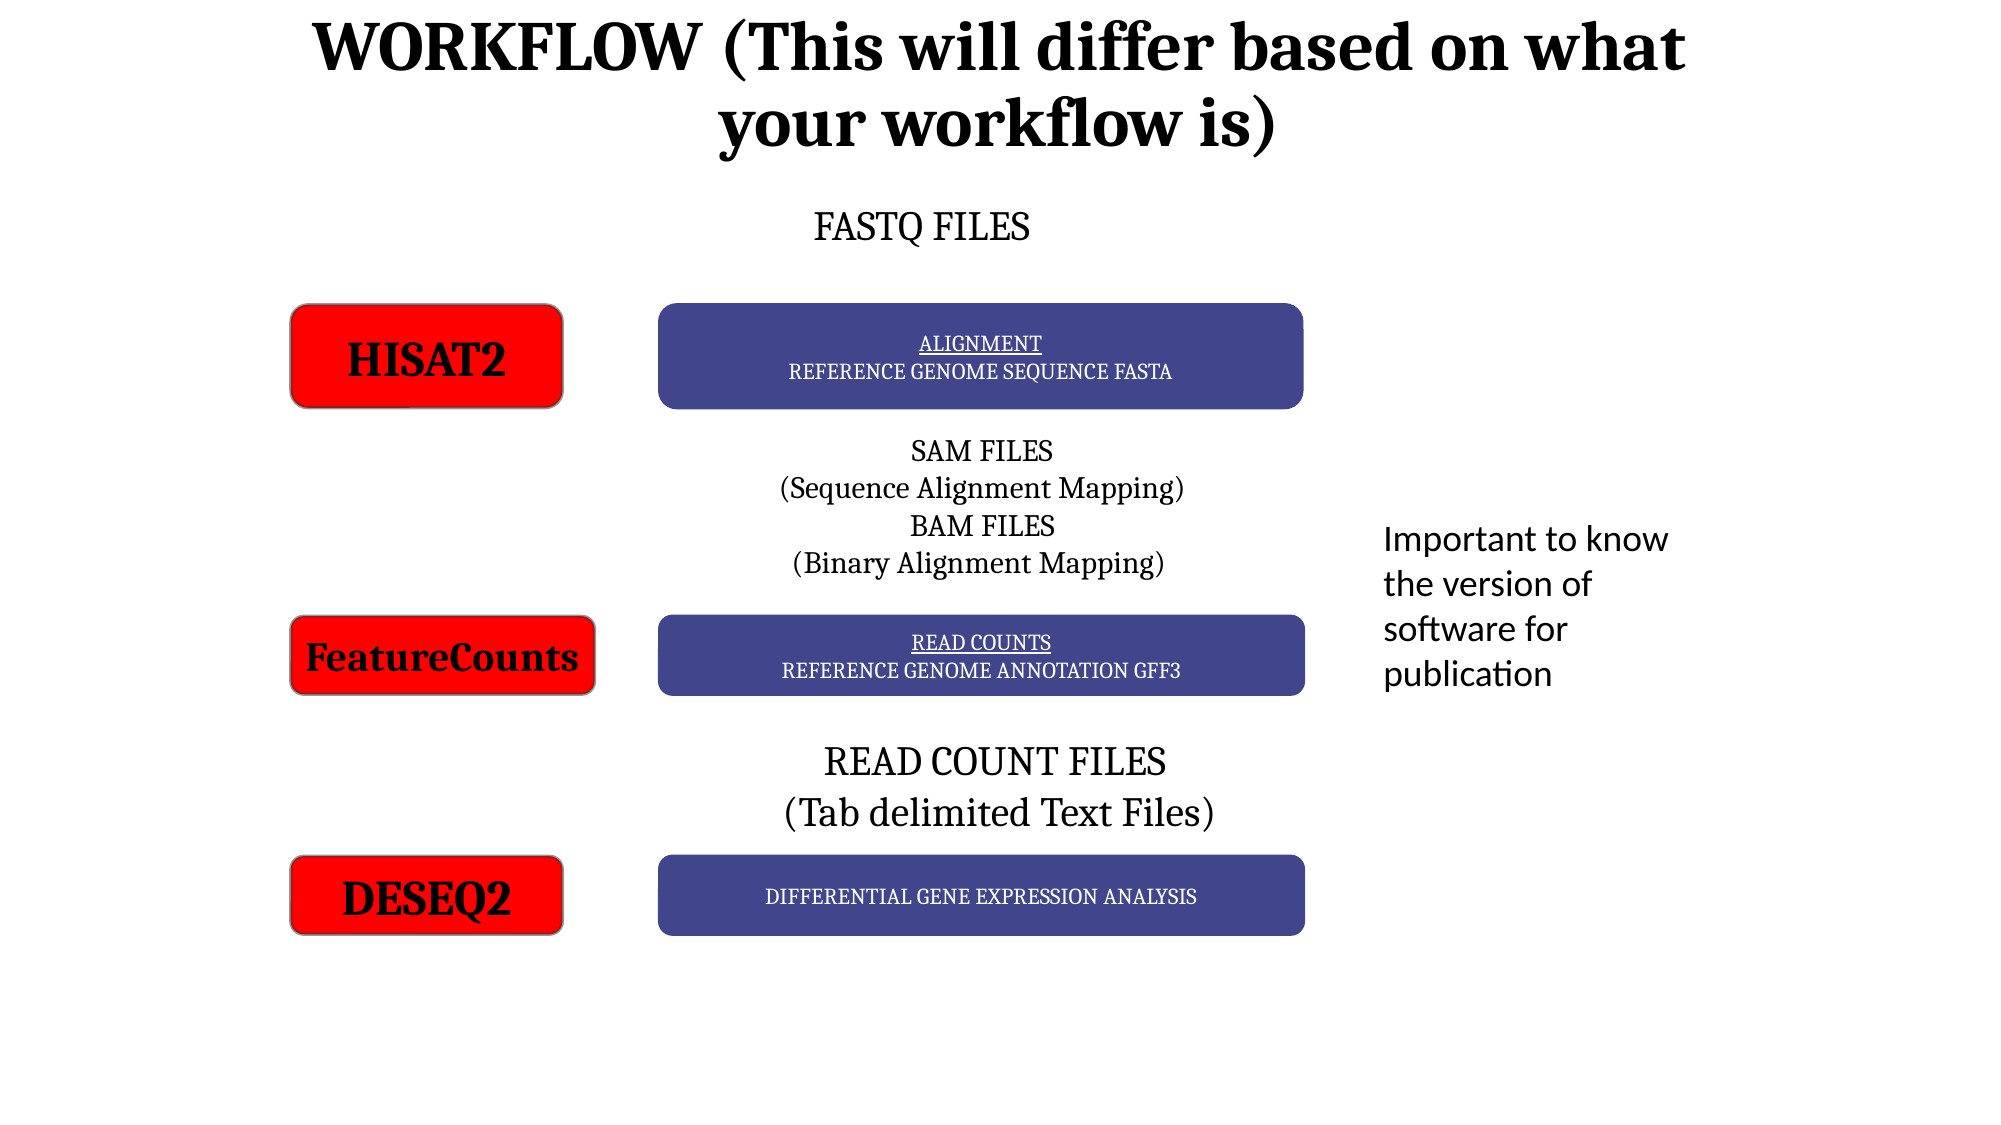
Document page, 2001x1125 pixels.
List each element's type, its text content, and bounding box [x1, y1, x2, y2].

text_box Important to know the version of software for publication [1368, 506, 1690, 701]
title WORKFLOW (This will differ based on what your workflow is) [249, 2, 1750, 170]
text_box FeatureCounts [290, 616, 595, 695]
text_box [610, 240, 1353, 885]
text_box HISAT2 [290, 304, 563, 408]
text_box DESEQ2 [290, 856, 563, 935]
